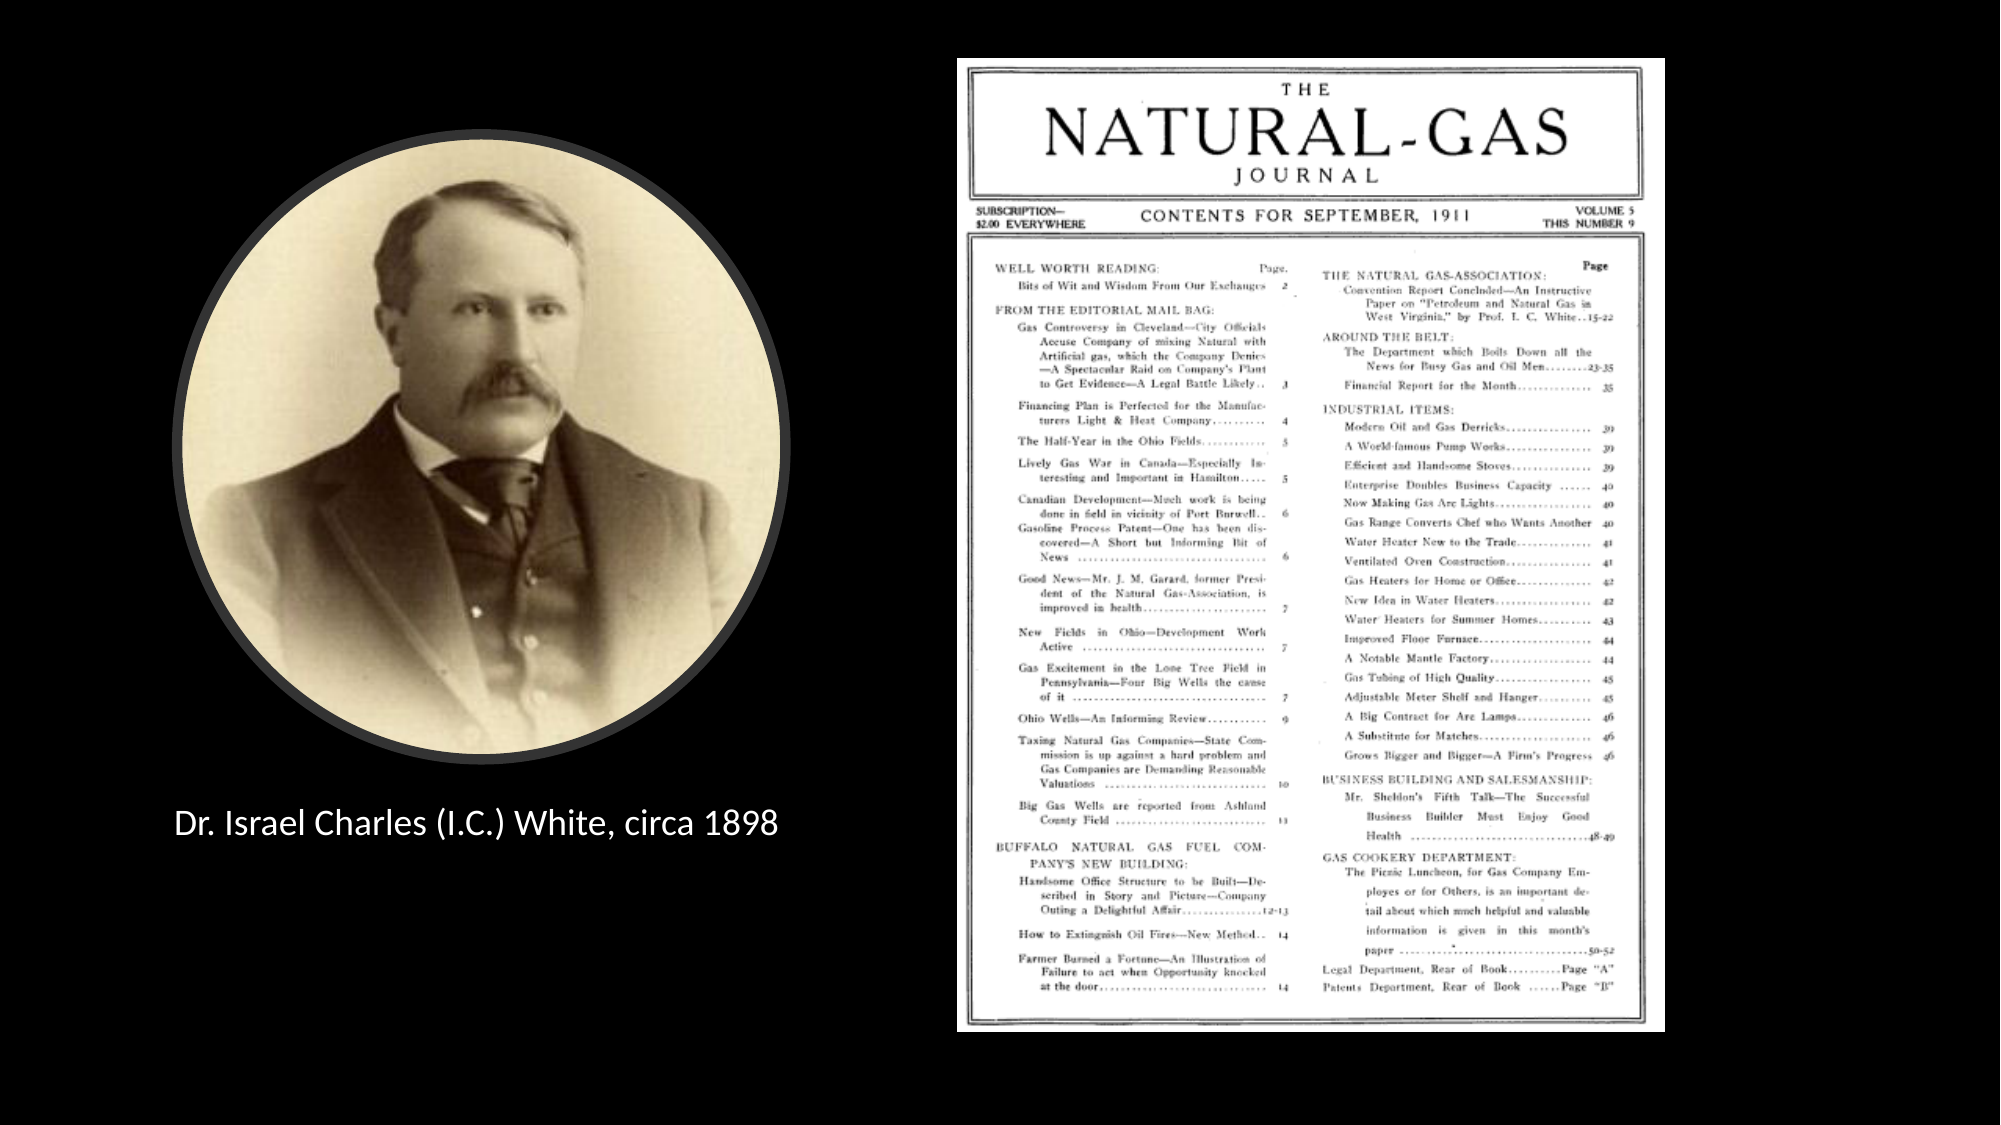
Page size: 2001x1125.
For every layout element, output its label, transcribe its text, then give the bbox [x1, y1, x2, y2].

text_box Dr. Israel Charles (I.C.) White, circa 1898 [159, 790, 929, 851]
picture [957, 58, 1665, 1033]
picture [177, 134, 786, 760]
